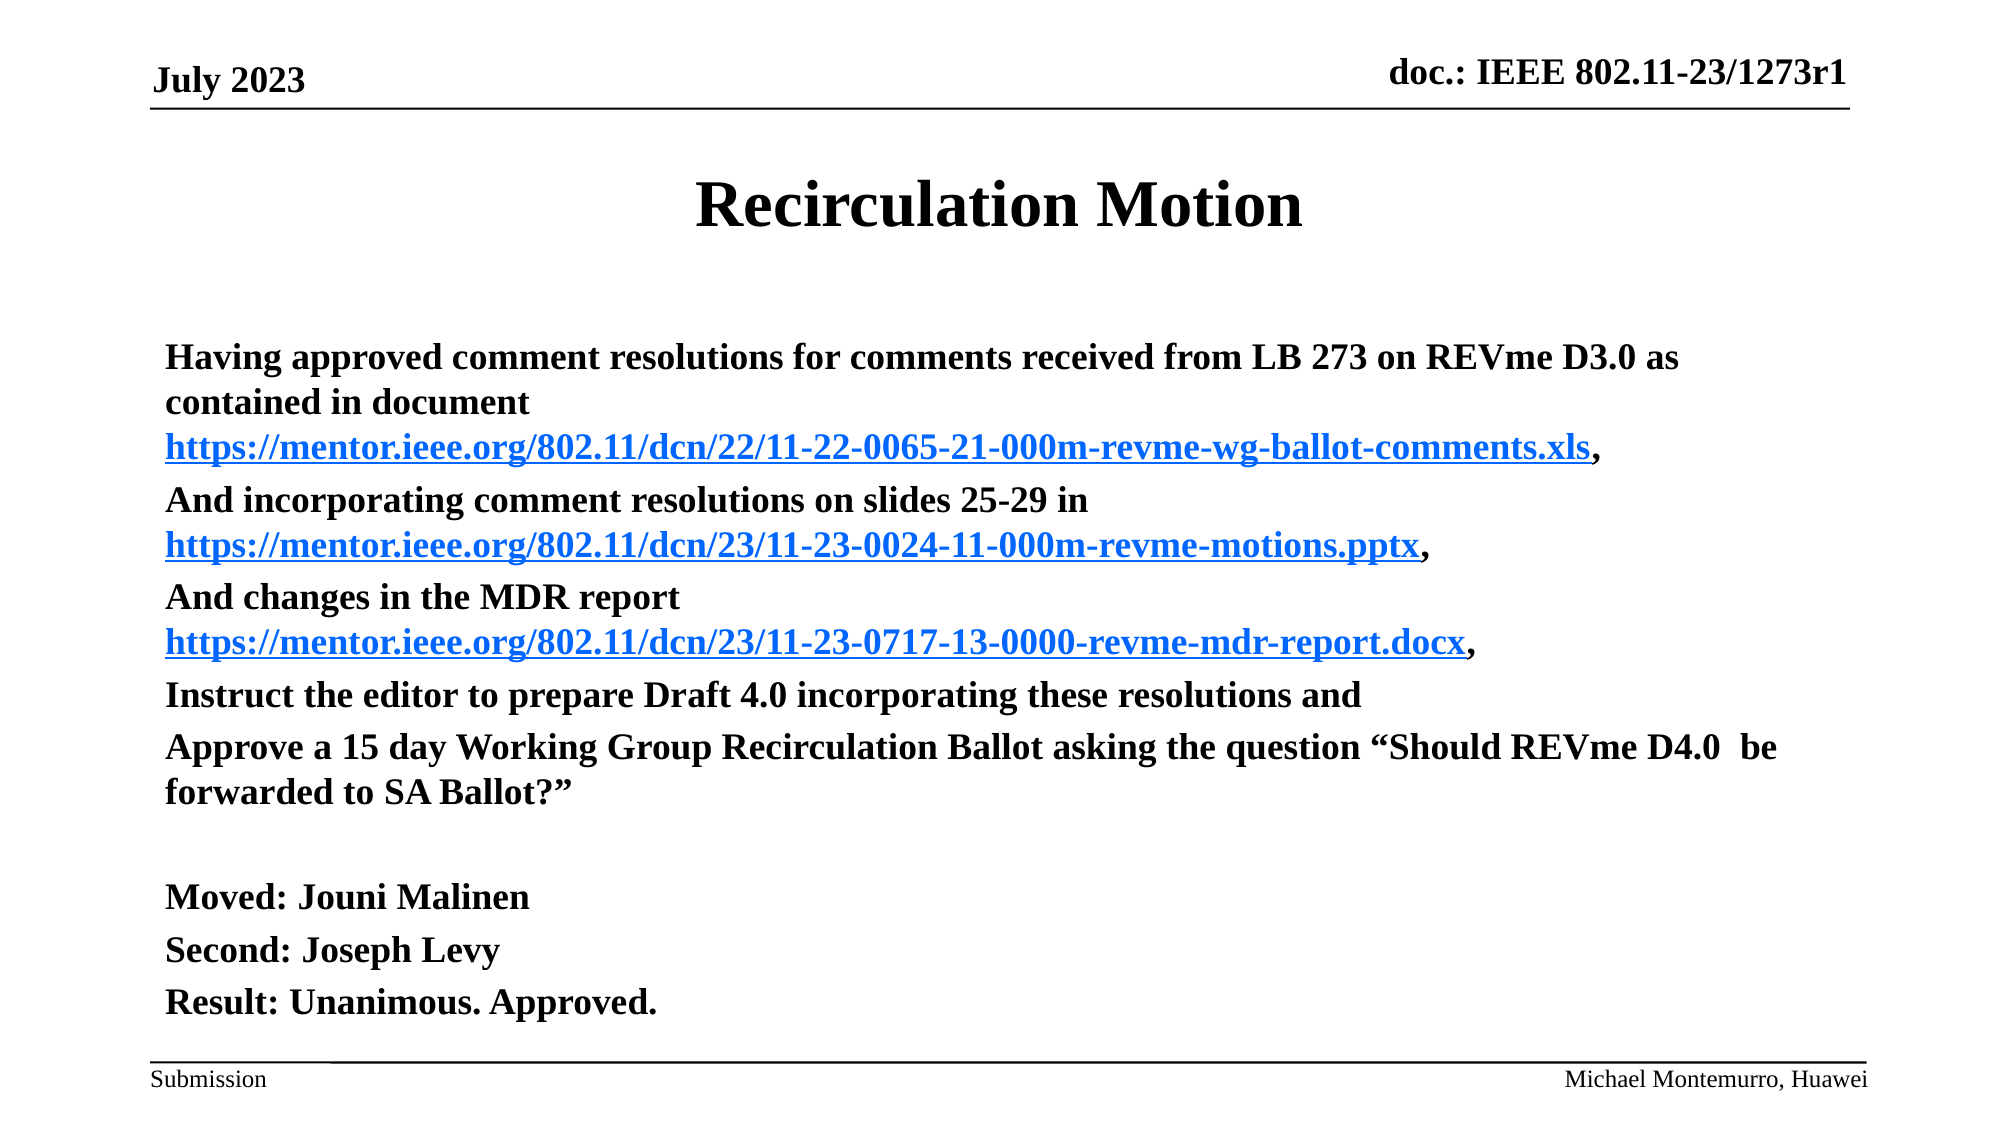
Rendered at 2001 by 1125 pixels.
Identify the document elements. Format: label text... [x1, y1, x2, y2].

list Having approved comment resolutions for comments received from LB 273 on REVme D3.0 as contained in document https://mentor.ieee.org/802.11/dcn/22/11-22-0065-21-000m-revme-wg-ballot-comments.xls, And incorporating comment resolutions on slides 25-29 in https://mentor.ieee.org/802.11/dcn/23/11-23-0024-11-000m-revme-motions.pptx, And changes in the MDR report https://mentor.ieee.org/802.11/dcn/23/11-23-0717-13-0000-revme-mdr-report.docx, Instruct the editor to prepare Draft 4.0 incorporating these resolutions and Approve a 15 day Working Group Recirculation Ballot asking the question “Should REVme D4.0 be forwarded to SA Ballot?” Moved: Jouni Malinen Second: Joseph Levy Result: Unanimous. Approved. [149, 324, 1851, 1001]
title Recirculation Motion [149, 112, 1851, 288]
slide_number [152, 54, 308, 101]
footer Michael Montemurro, Huawei [1560, 1061, 1869, 1093]
